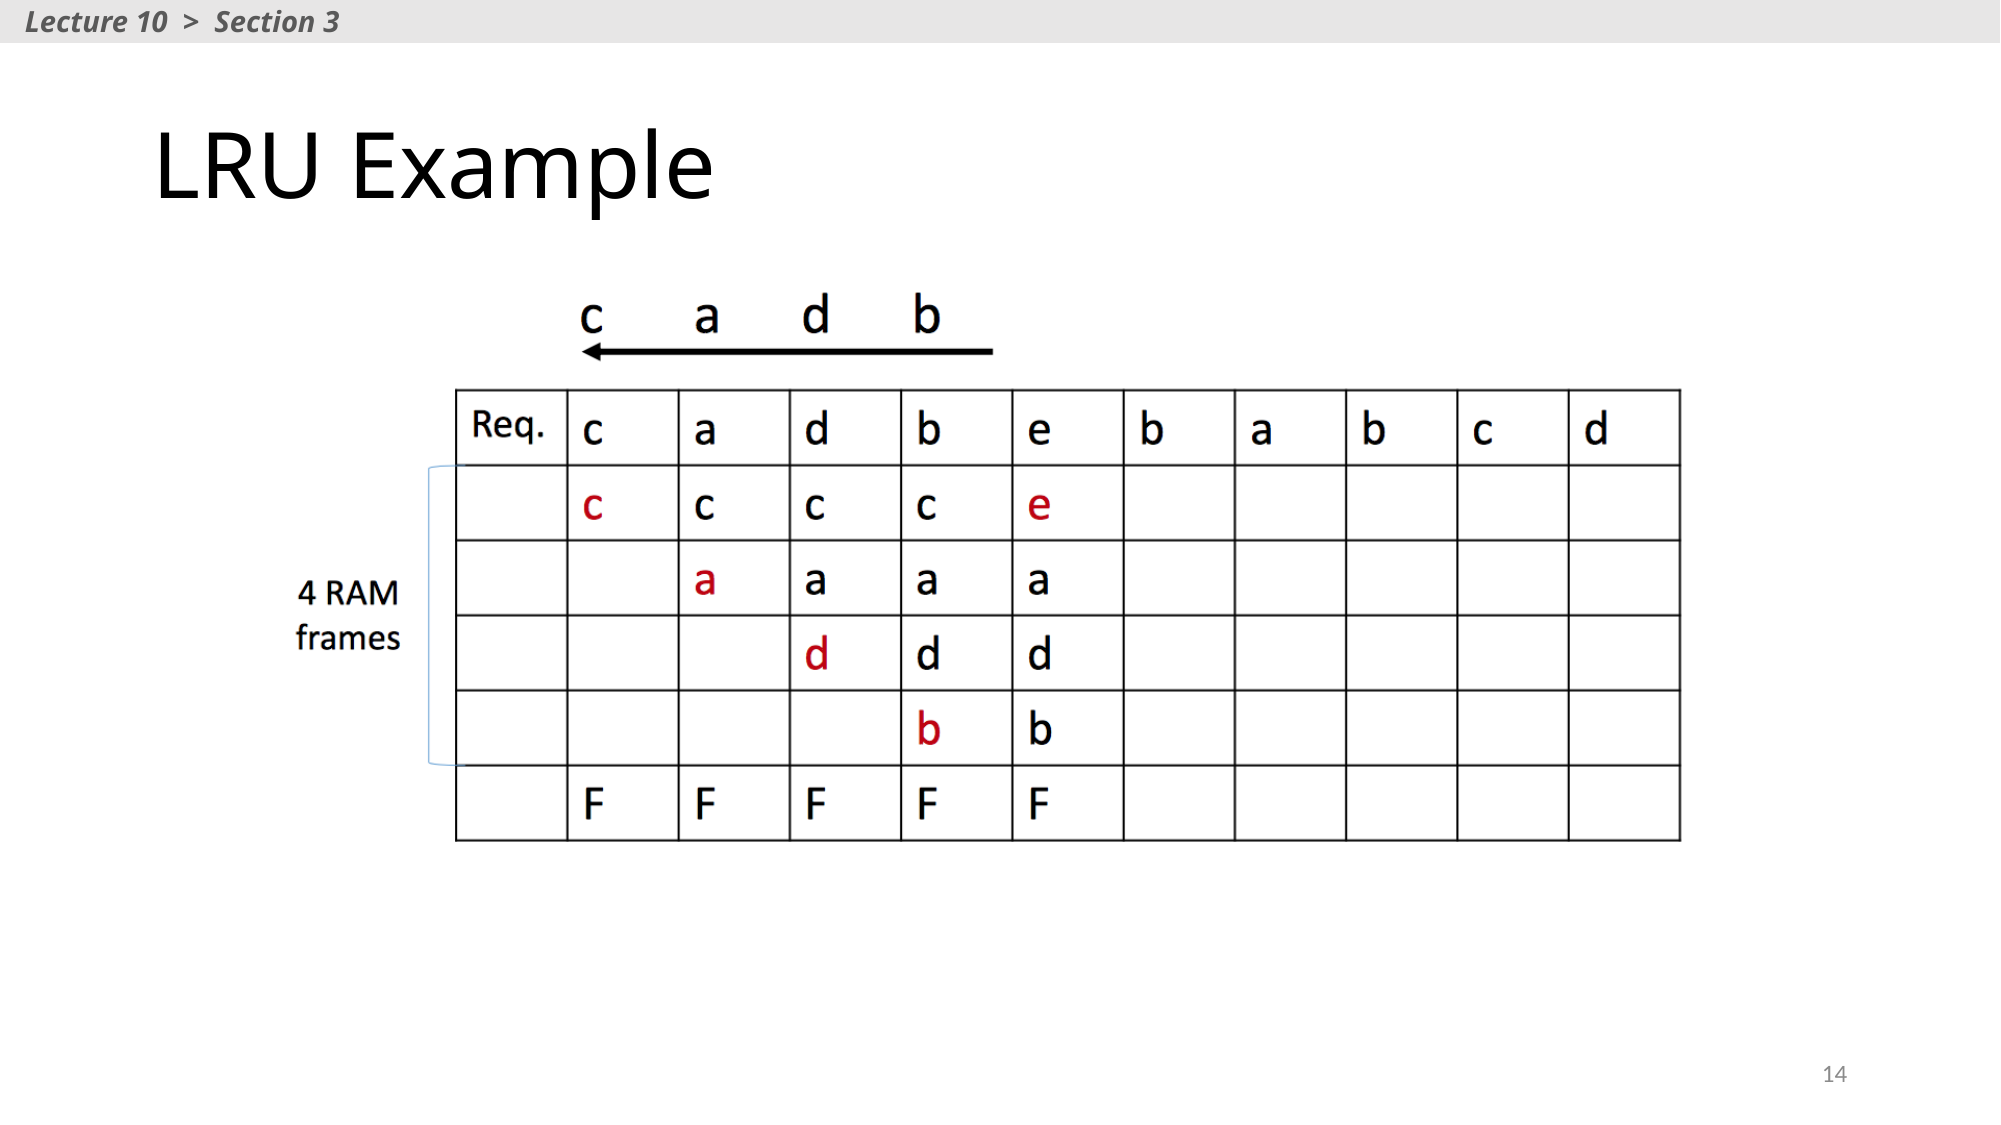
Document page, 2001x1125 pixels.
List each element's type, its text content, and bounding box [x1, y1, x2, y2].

picture [280, 277, 1720, 897]
slide_number 14 [1412, 1042, 1863, 1103]
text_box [0, 0, 2000, 47]
title LRU Example [137, 59, 1863, 278]
